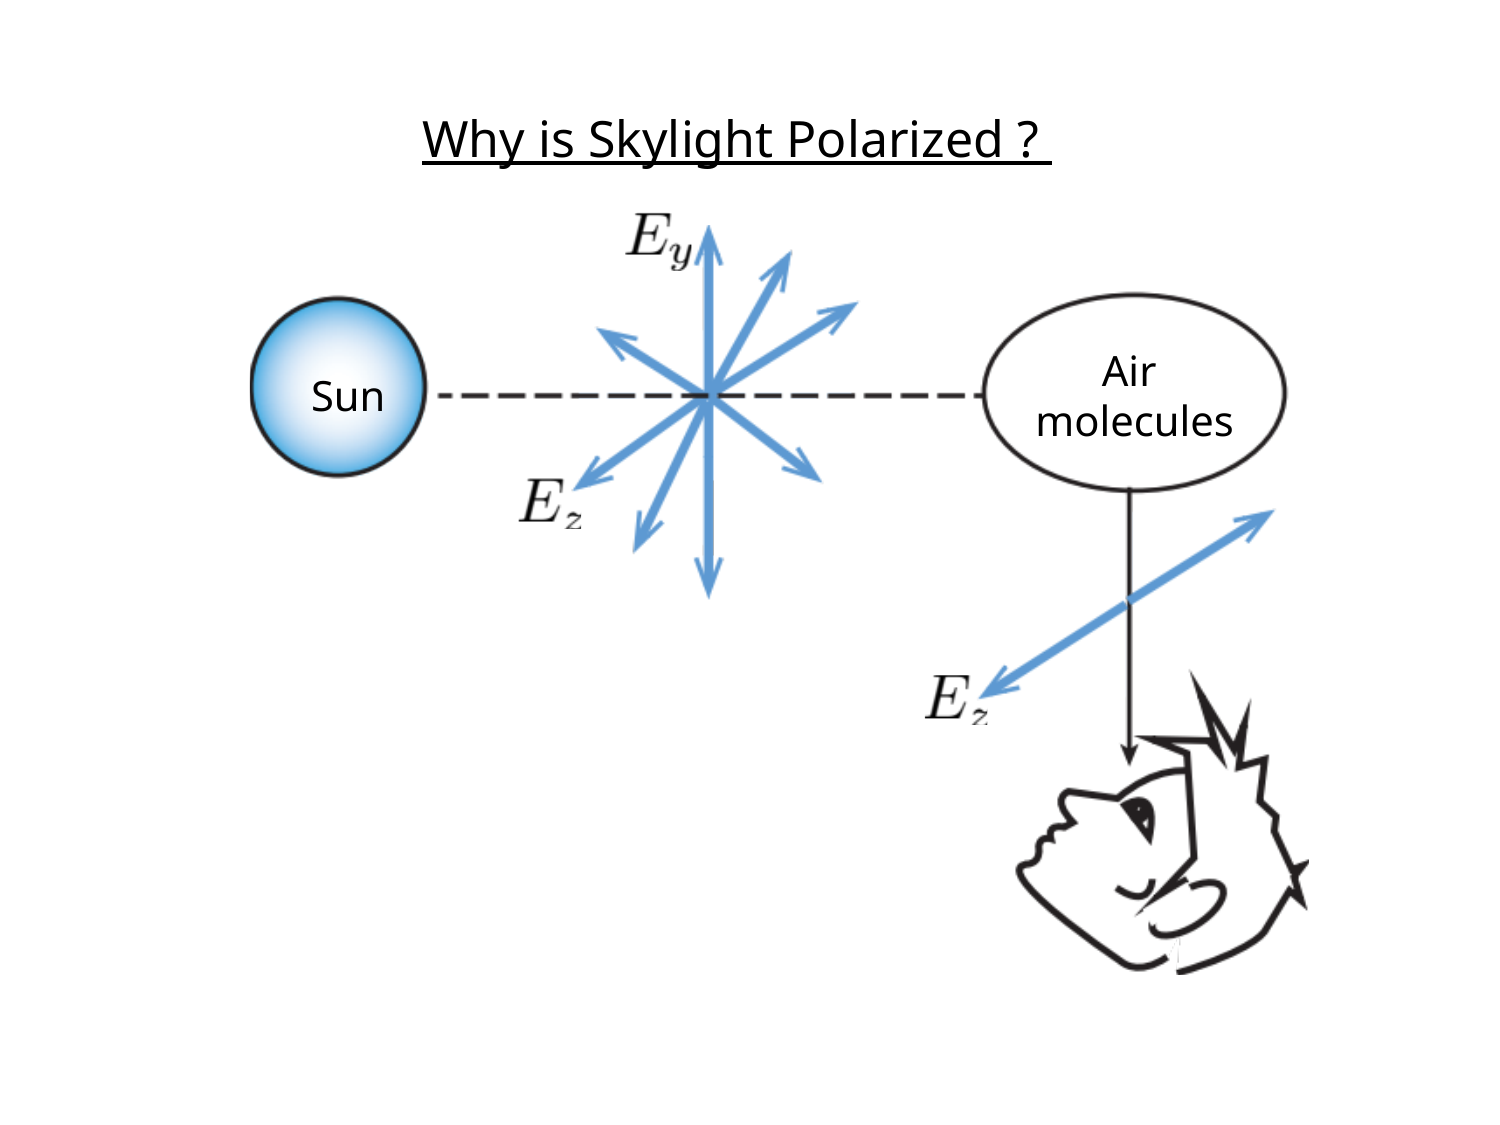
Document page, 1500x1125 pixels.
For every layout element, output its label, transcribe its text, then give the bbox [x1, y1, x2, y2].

text_box Why is Skylight Polarized ? [407, 99, 1068, 175]
picture [249, 212, 1309, 976]
